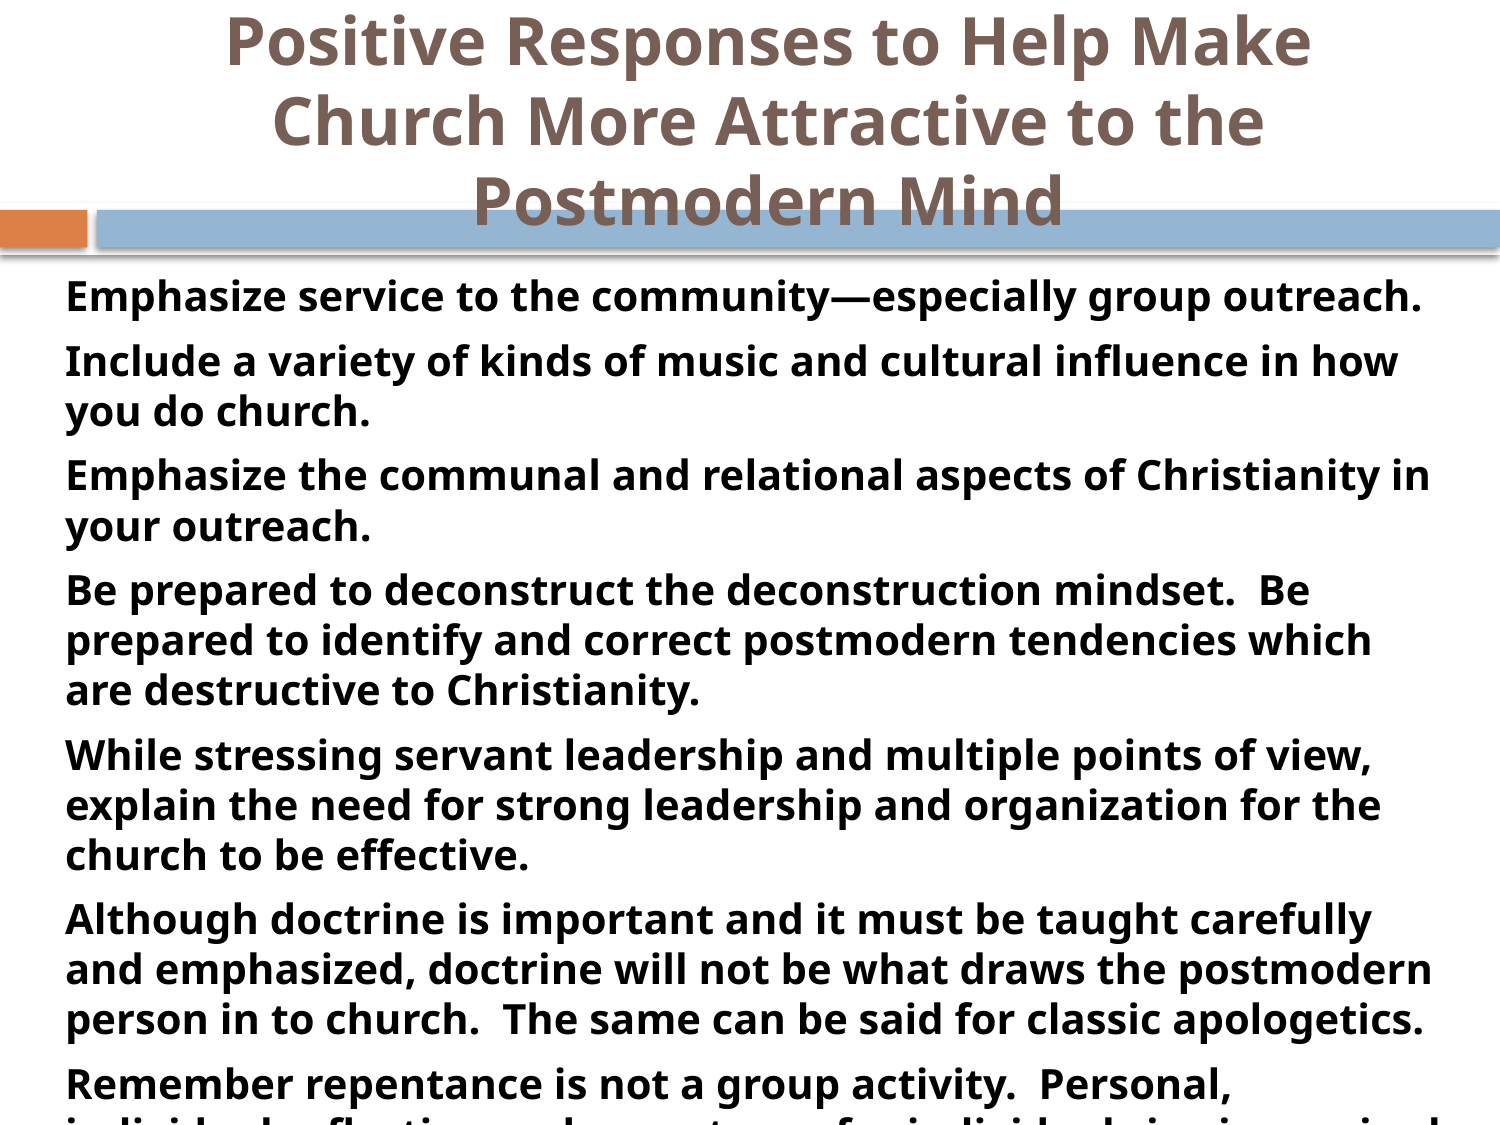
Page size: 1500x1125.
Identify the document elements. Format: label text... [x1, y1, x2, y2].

list Emphasize service to the community—especially group outreach. Include a variety of kinds of music and cultural influence in how you do church. Emphasize the communal and relational aspects of Christianity in your outreach. Be prepared to deconstruct the deconstruction mindset. Be prepared to identify and correct postmodern tendencies which are destructive to Christianity. While stressing servant leadership and multiple points of view, explain the need for strong leadership and organization for the church to be effective. Although doctrine is important and it must be taught carefully and emphasized, doctrine will not be what draws the postmodern person in to church. The same can be said for classic apologetics. Remember repentance is not a group activity. Personal, individual reflection and repentance for individual sins is required for salvation. [49, 262, 1463, 1001]
title Positive Responses to Help Make Church More Attractive to the Postmodern Mind [100, 37, 1439, 201]
